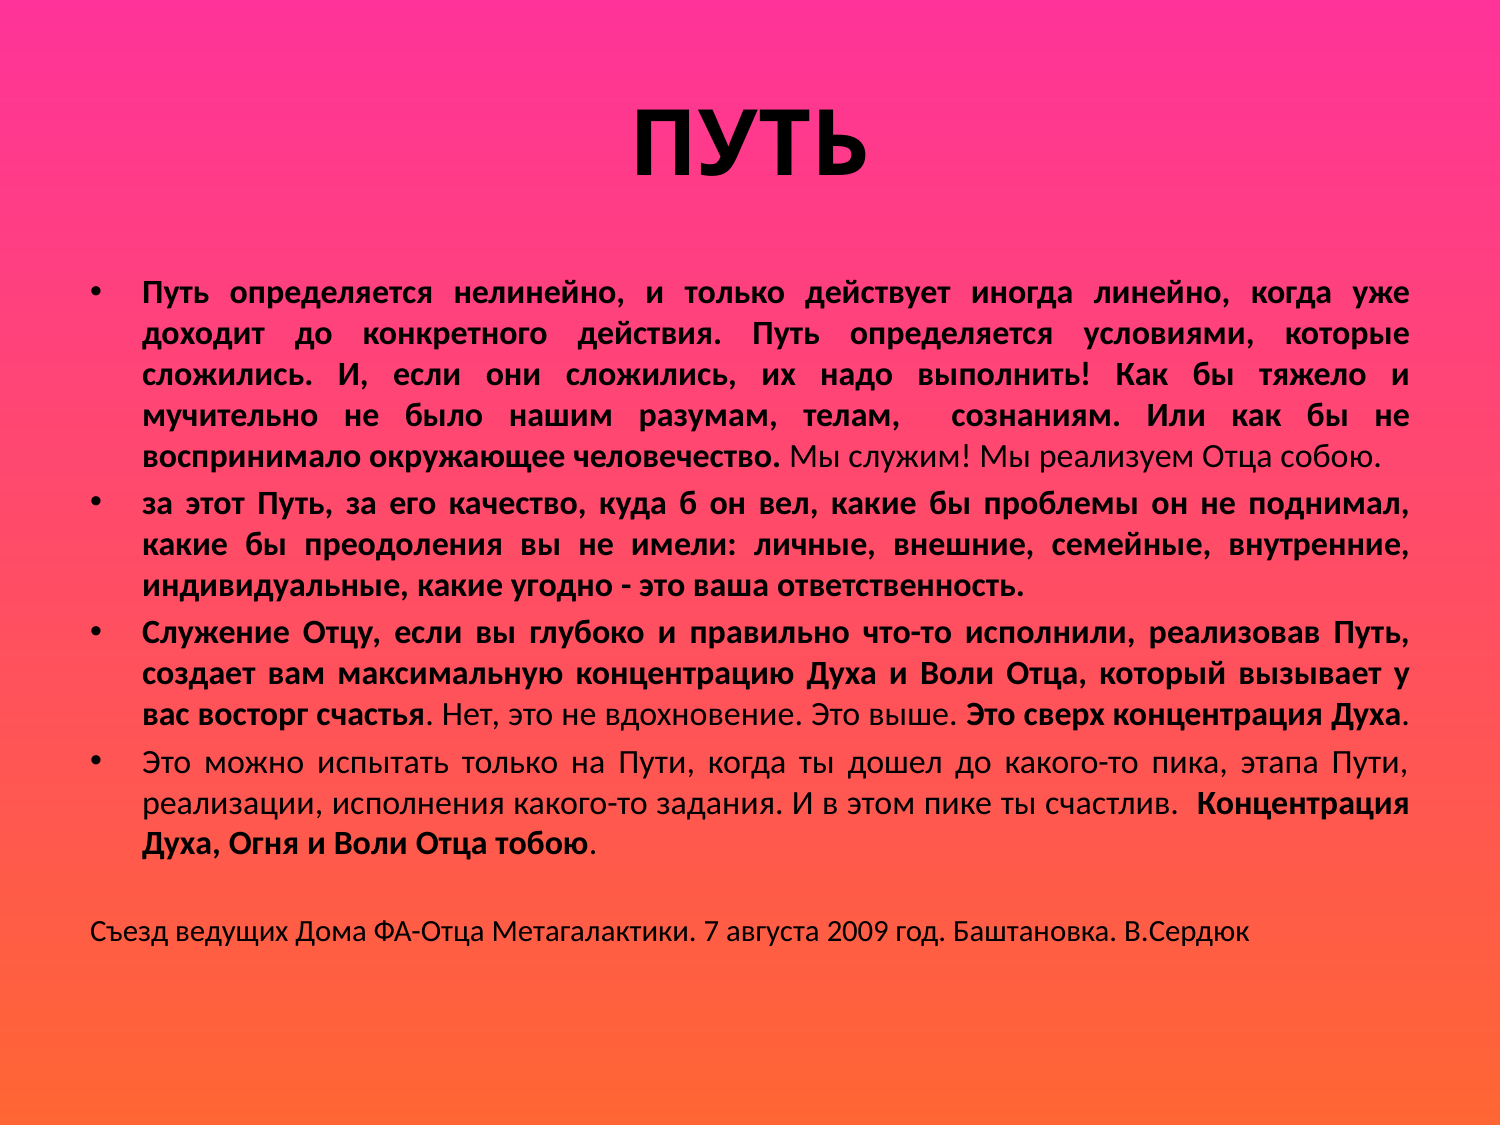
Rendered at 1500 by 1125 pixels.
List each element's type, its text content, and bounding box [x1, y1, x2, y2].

title ПУТЬ [75, 45, 1425, 233]
list Путь определяется нелинейно, и только действует иногда линейно, когда уже доходит до конкретного действия. Путь определяется условиями, которые сложились. И, если они сложились, их надо выполнить! Как бы тяжело и мучительно не было нашим разумам, телам, сознаниям. Или как бы не воспринимало окружающее человечество. Мы служим! Мы реализуем Отца собою. за этот Путь, за его качество, куда б он вел, какие бы проблемы он не поднимал, какие бы преодоления вы не имели: личные, внешние, семейные, внутренние, индивидуальные, какие угодно - это ваша ответственность. Служение Отцу, если вы глубоко и правильно что-то исполнили, реализовав Путь, создает вам максимальную концентрацию Духа и Воли Отца, который вызывает у вас восторг счастья. Нет, это не вдохновение. Это выше. Это сверх концентрация Духа. Это можно испытать только на Пути, когда ты дошел до какого-то пика, этапа Пути, реализации, исполнения какого-то задания. И в этом пике ты счастлив. Концентрация Духа, Огня и Воли Отца тобою. Съезд ведущих Дома ФА-Отца Метагалактики. 7 августа 2009 год. Баштановка. В.Сердюк [75, 262, 1425, 1059]
